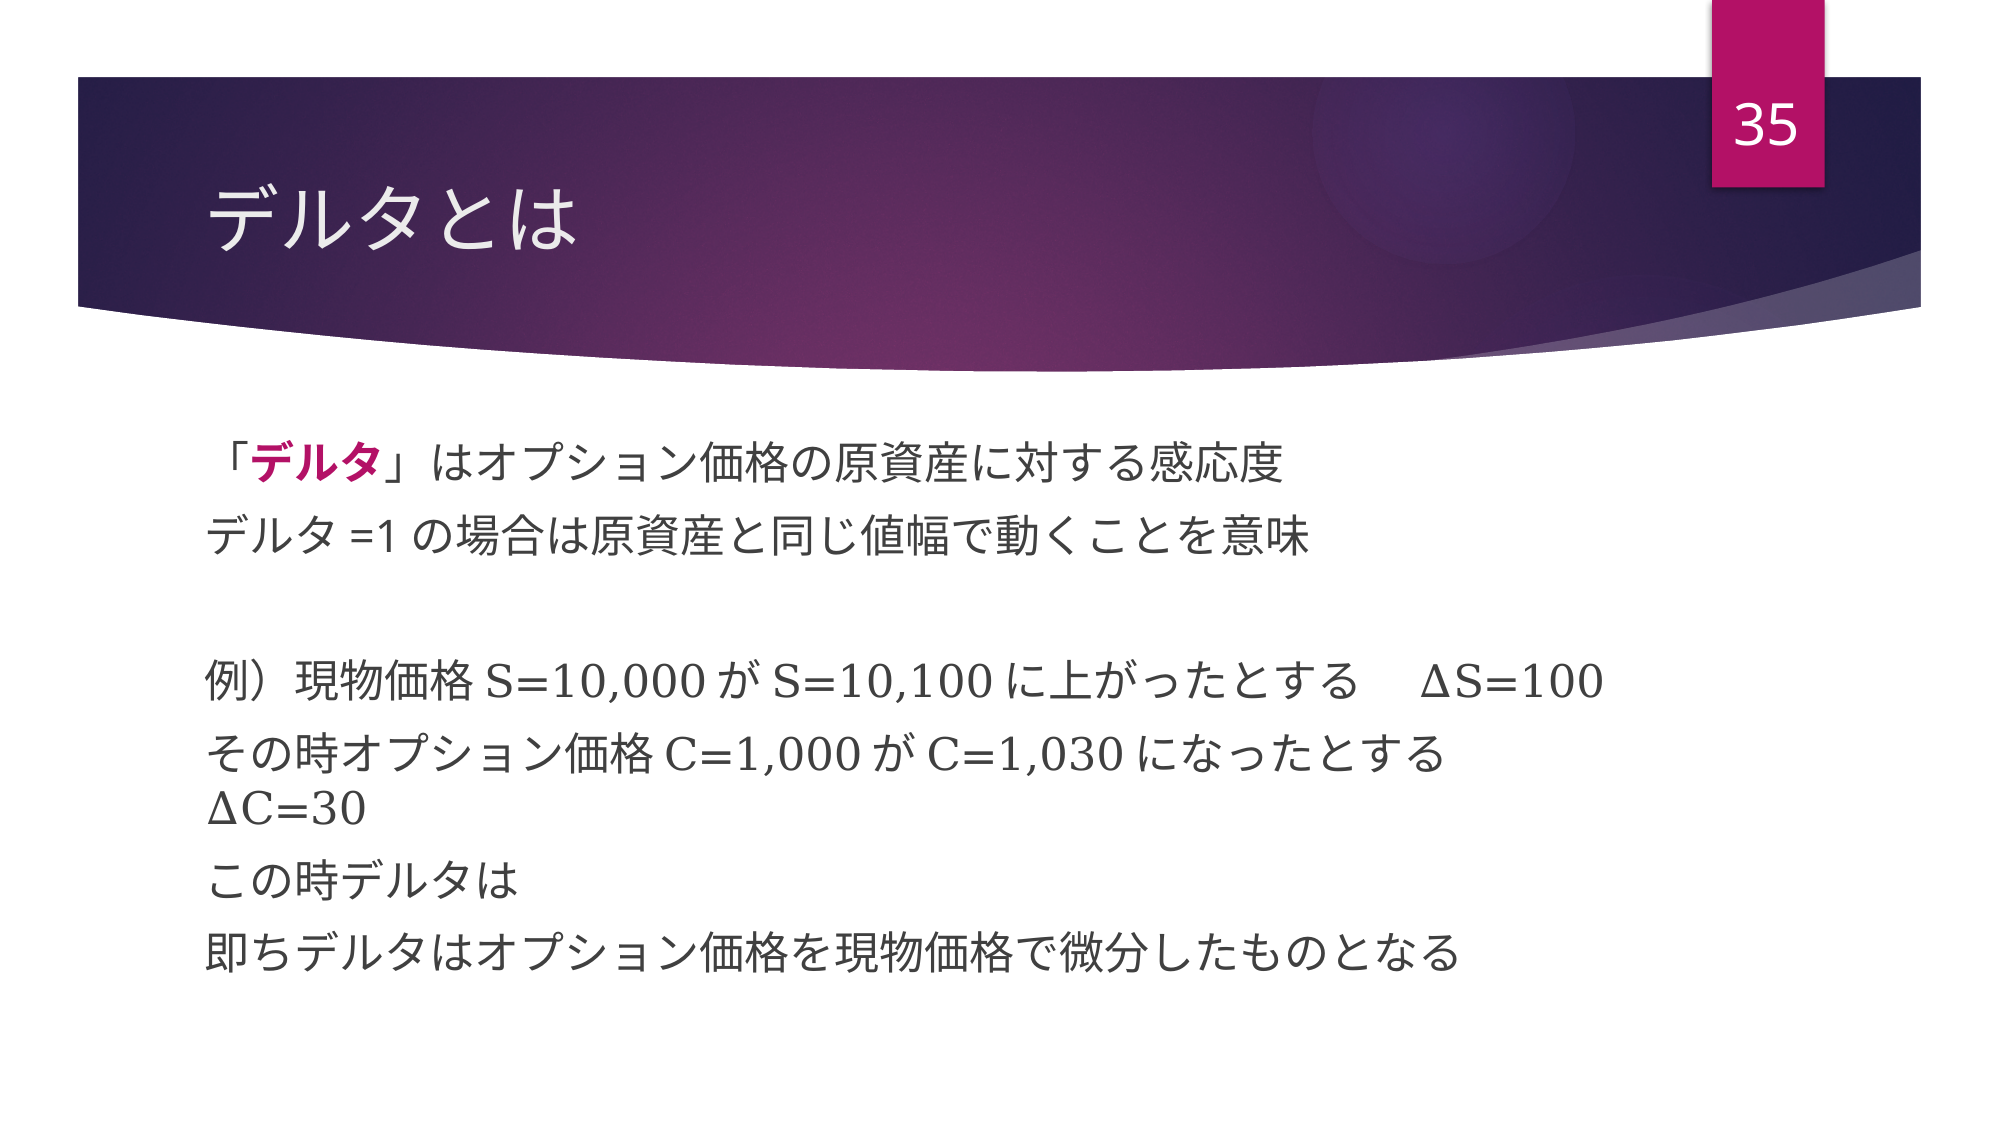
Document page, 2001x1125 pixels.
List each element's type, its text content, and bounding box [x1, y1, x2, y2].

title デルタとは [189, 159, 1627, 276]
slide_number 35 [1698, 48, 1836, 175]
